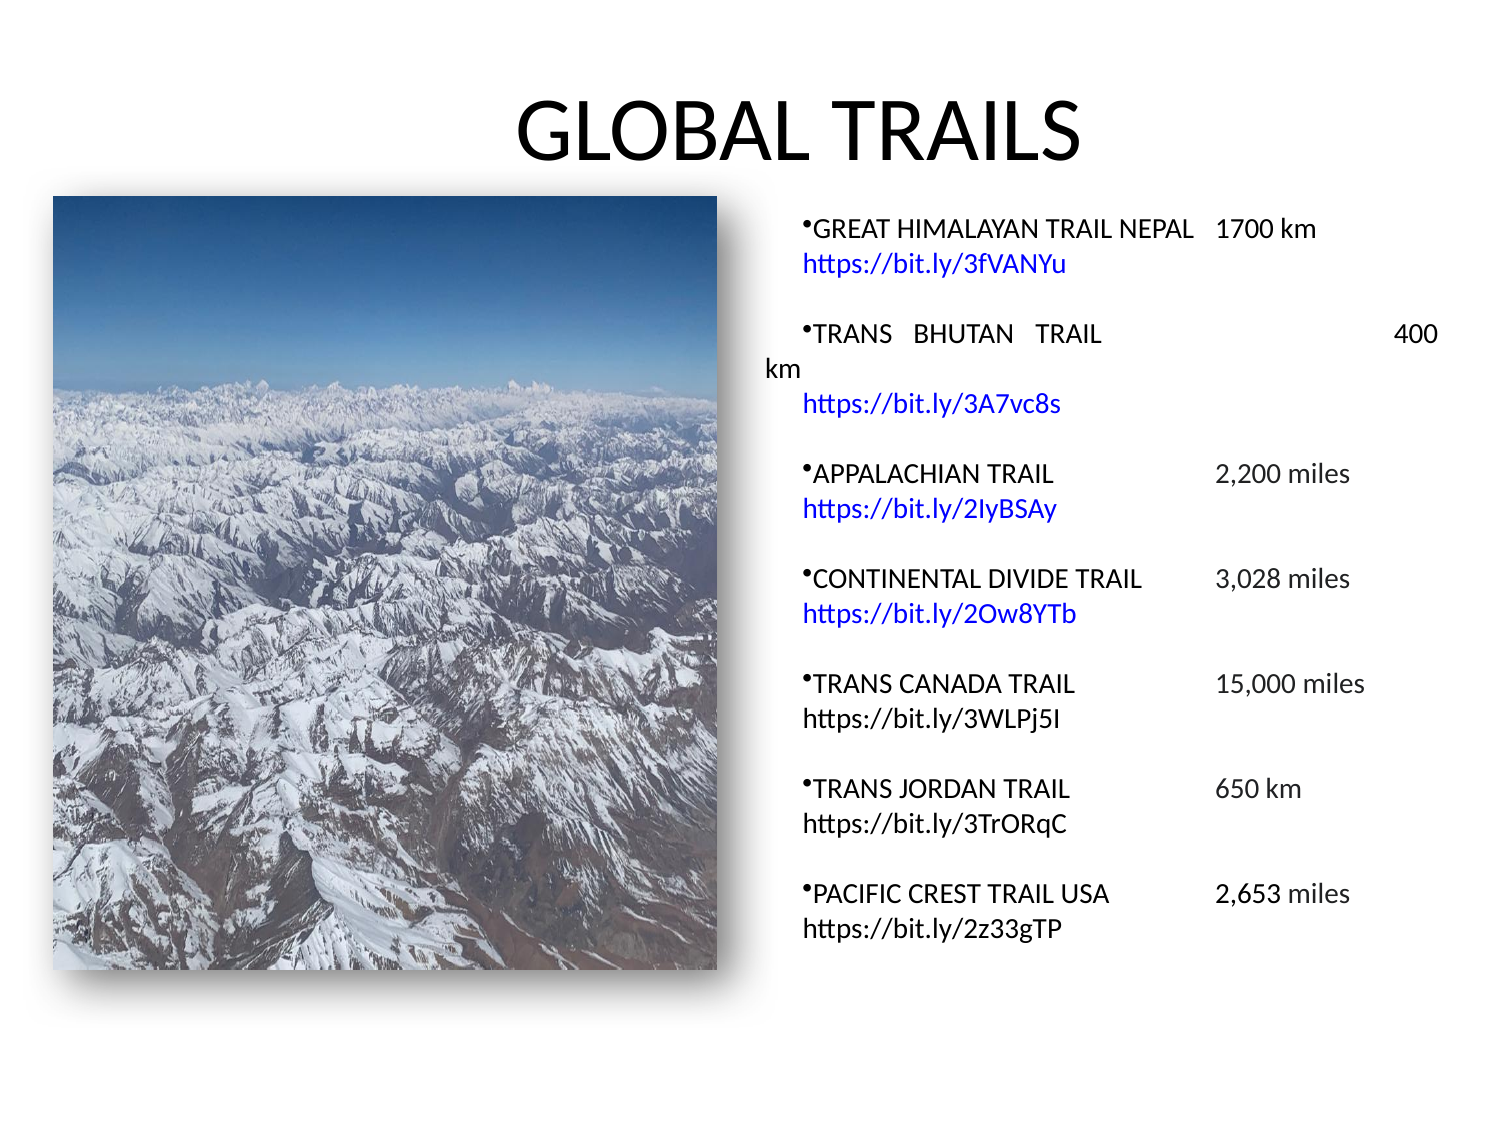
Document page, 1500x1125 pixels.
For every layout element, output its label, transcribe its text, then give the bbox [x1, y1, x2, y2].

picture [52, 196, 717, 970]
text_box GREAT HIMALAYAN TRAIL NEPAL 1700 km https://bit.ly/3fVANYu TRANS BHUTAN TRAIL 400 km https://bit.ly/3A7vc8s APPALACHIAN TRAIL 2,200 miles https://bit.ly/2IyBSAy CONTINENTAL DIVIDE TRAIL 3,028 miles https://bit.ly/2Ow8YTb TRANS CANADA TRAIL 15,000 miles https://bit.ly/3WLPj5I TRANS JORDAN TRAIL 650 km https://bit.ly/3TrORqC PACIFIC CREST TRAIL USA 2,653 miles https://bit.ly/2z33gTP [749, 179, 1453, 952]
text_box GLOBAL TRAILS [500, 61, 1099, 187]
